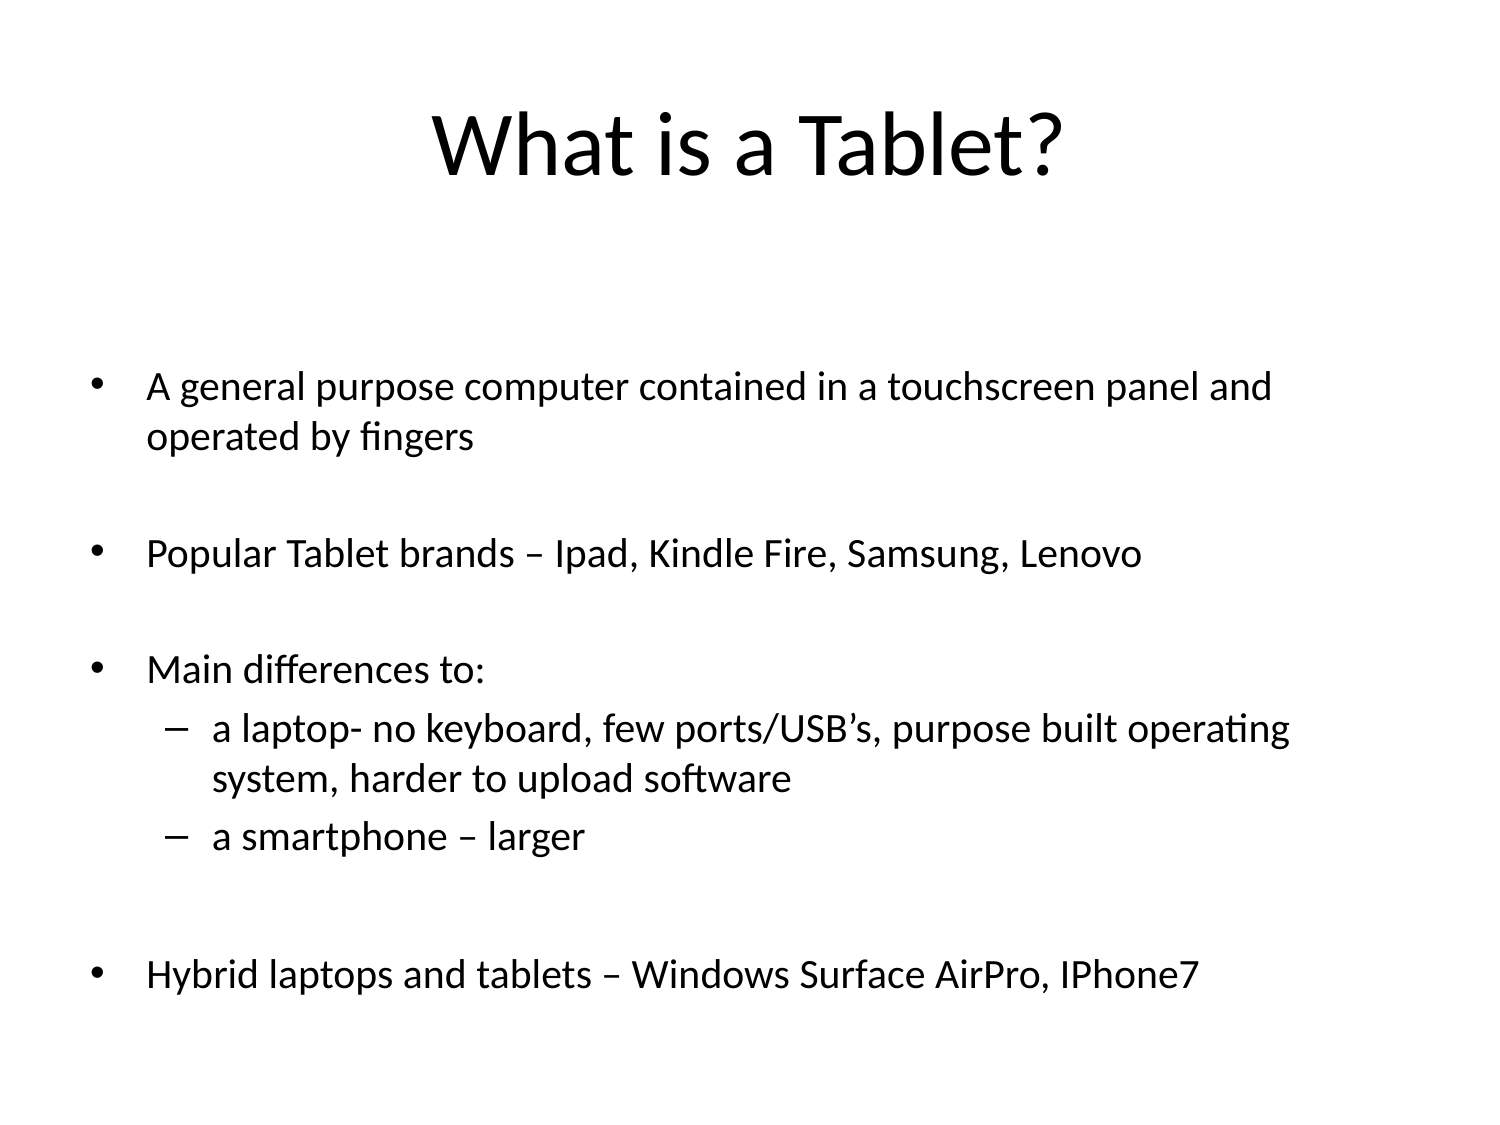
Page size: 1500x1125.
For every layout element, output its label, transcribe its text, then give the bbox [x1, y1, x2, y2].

list A general purpose computer contained in a touchscreen panel and operated by fingers Popular Tablet brands – Ipad, Kindle Fire, Samsung, Lenovo Main differences to: a laptop- no keyboard, few ports/USB’s, purpose built operating system, harder to upload software a smartphone – larger Hybrid laptops and tablets – Windows Surface AirPro, IPhone7 [75, 262, 1425, 1005]
title What is a Tablet? [75, 45, 1425, 233]
